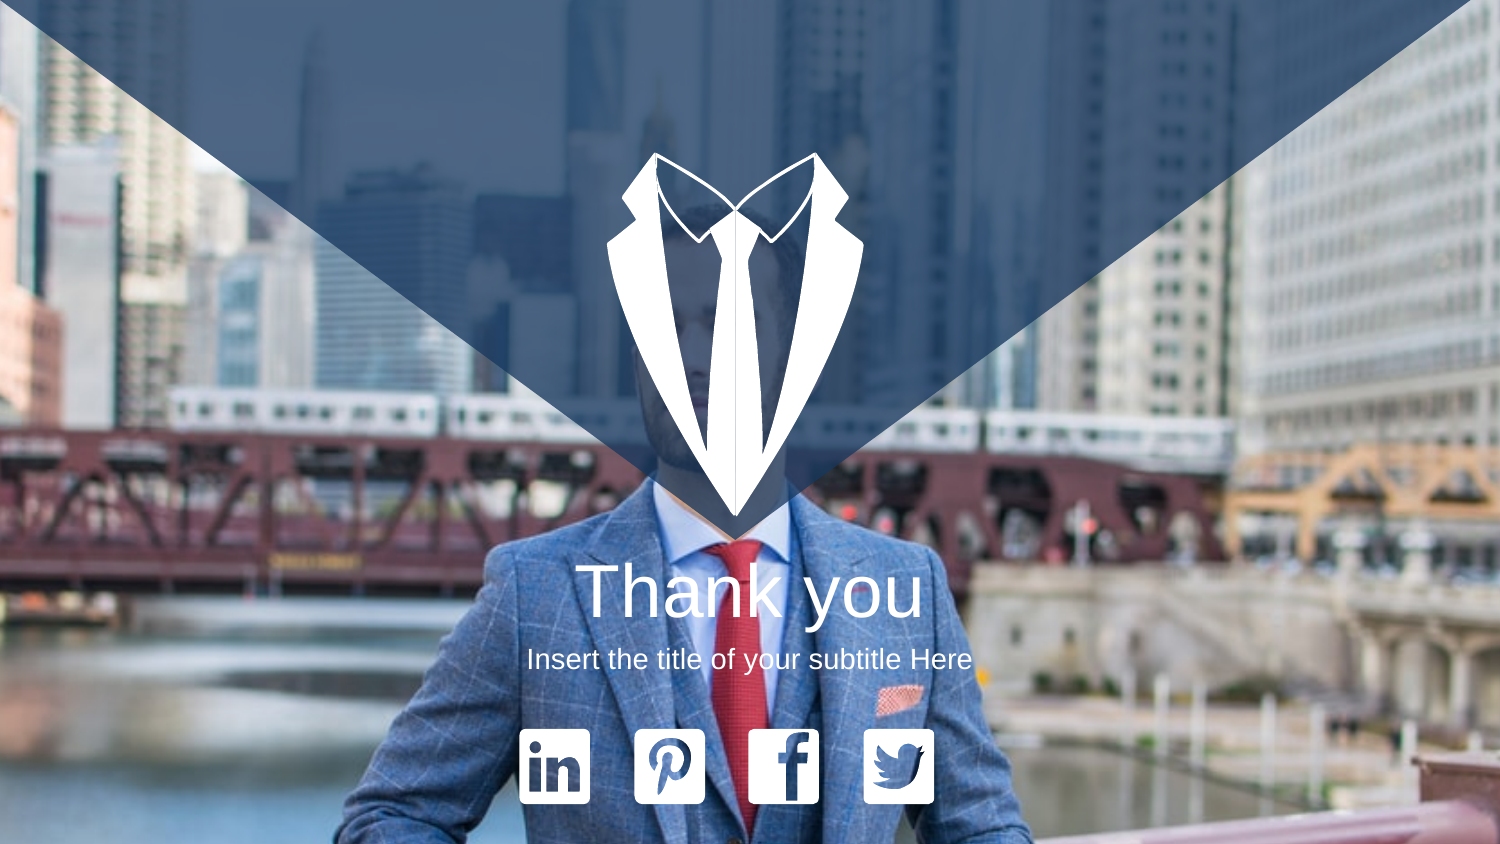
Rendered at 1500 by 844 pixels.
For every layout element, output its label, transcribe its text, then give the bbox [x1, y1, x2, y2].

text_box [632, 726, 708, 807]
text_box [606, 151, 864, 517]
list Insert the title of your subtitle Here [0, 634, 1500, 682]
picture [0, 1, 733, 540]
picture [737, 0, 1500, 540]
picture [0, 682, 1500, 844]
list Thank you [0, 540, 1500, 634]
text_box [517, 726, 593, 807]
text_box [746, 726, 821, 807]
text_box [861, 726, 937, 807]
